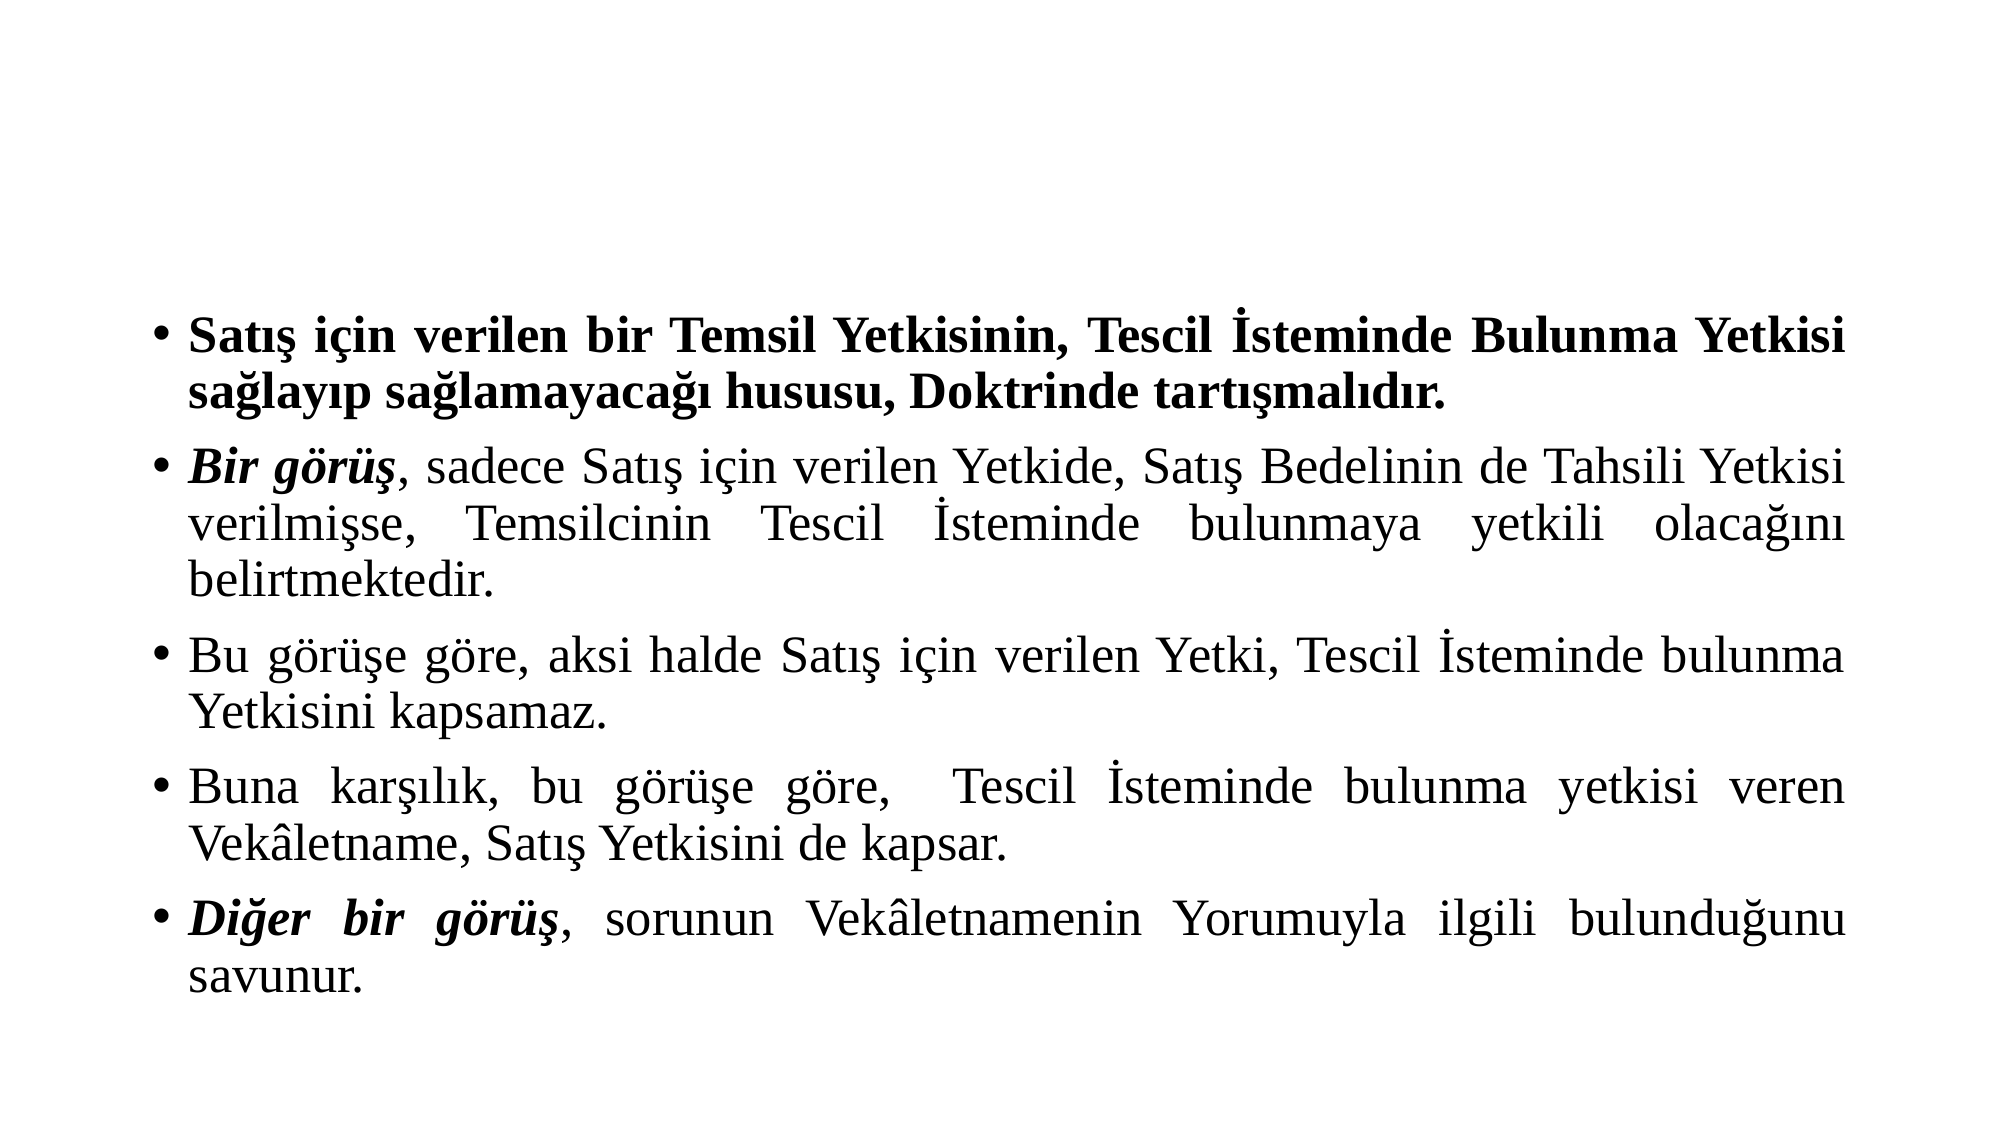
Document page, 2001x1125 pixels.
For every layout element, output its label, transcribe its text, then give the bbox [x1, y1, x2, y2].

list Satış için verilen bir Temsil Yetkisinin, Tescil İsteminde Bulunma Yetkisi sağlayıp sağlamayacağı hususu, Doktrinde tartışmalıdır. Bir görüş, sadece Satış için verilen Yetkide, Satış Bedelinin de Tahsili Yetkisi verilmişse, Temsilcinin Tescil İsteminde bulunmaya yetkili olacağını belirtmektedir. Bu görüşe göre, aksi halde Satış için verilen Yetki, Tescil İsteminde bulunma Yetkisini kapsamaz. Buna karşılık, bu görüşe göre, Tescil İsteminde bulunma yetkisi veren Vekâletname, Satış Yetkisini de kapsar. Diğer bir görüş, sorunun Vekâletnamenin Yorumuyla ilgili bulunduğunu savunur. [137, 299, 1863, 1014]
